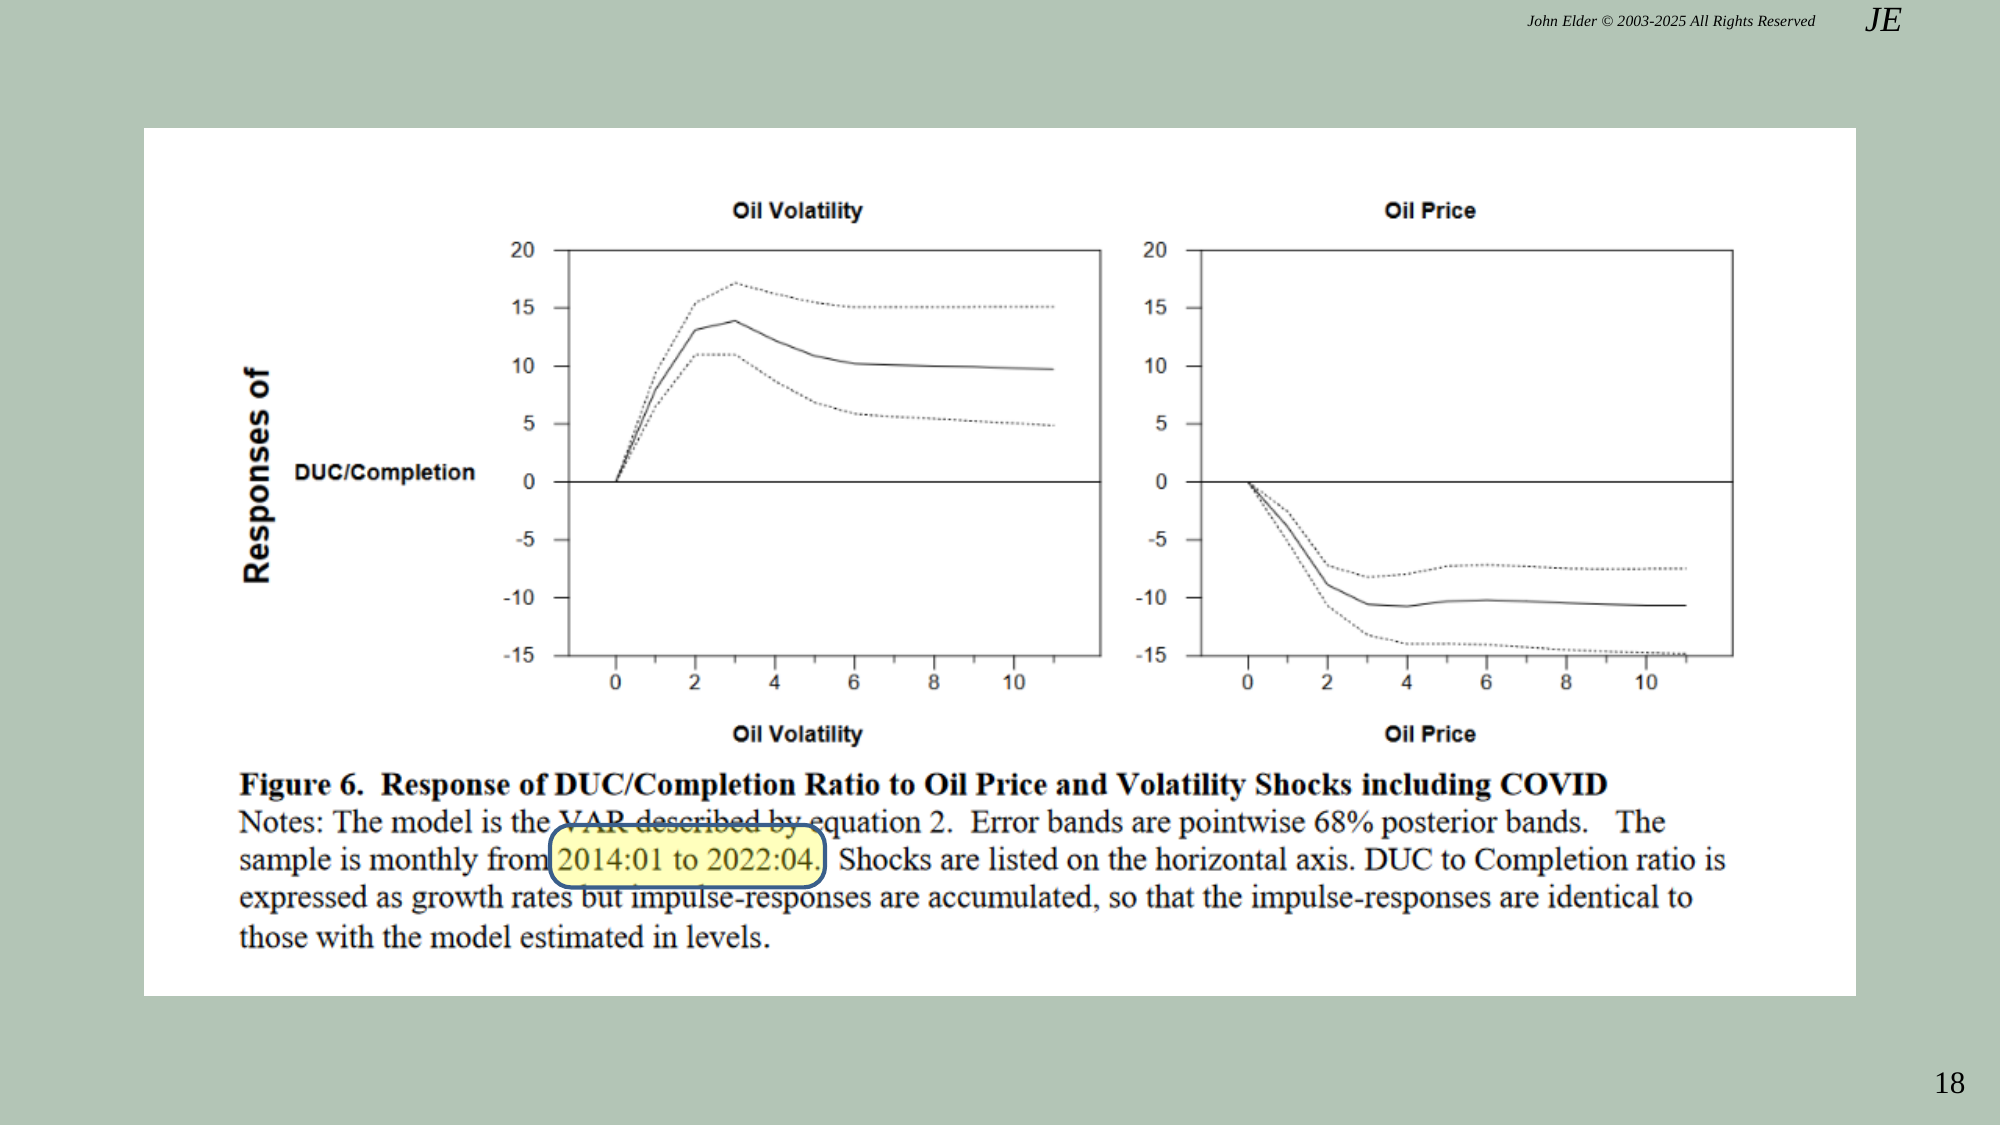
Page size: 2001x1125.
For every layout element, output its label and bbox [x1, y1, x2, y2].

picture [144, 128, 1856, 997]
